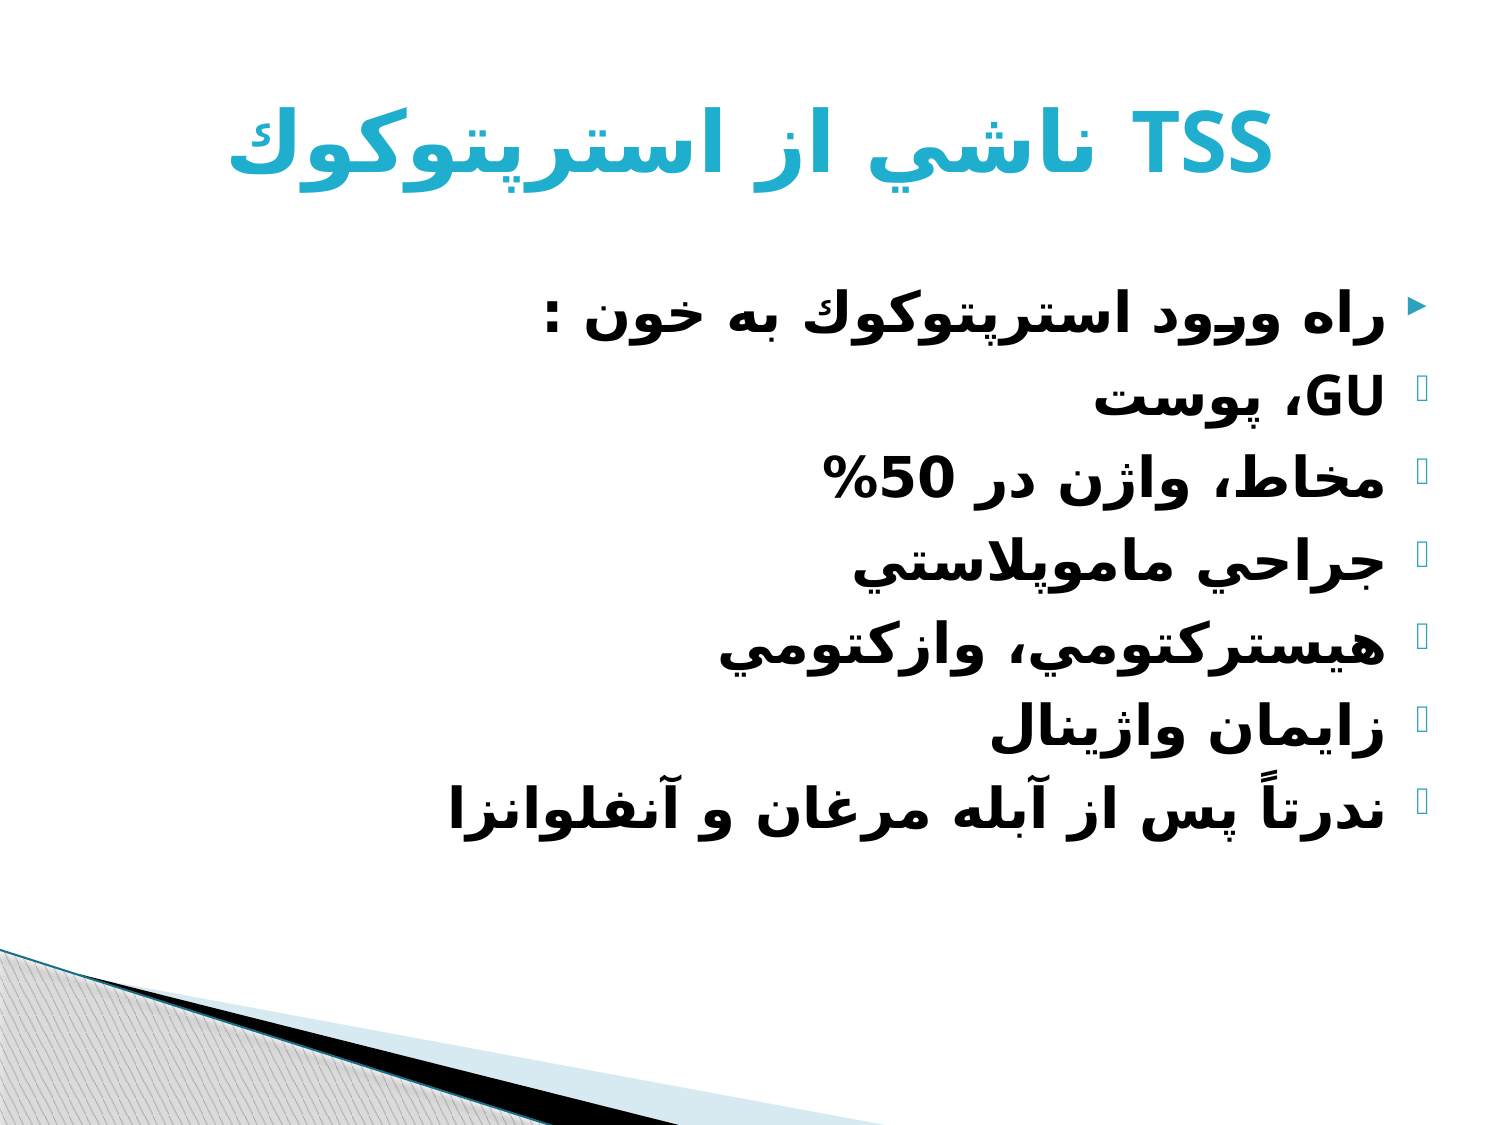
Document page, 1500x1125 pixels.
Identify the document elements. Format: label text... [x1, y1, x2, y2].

title TSS ناشي از استرپتوكوك [75, 45, 1425, 233]
list راه ورود استرپتوكوك به خون : GU، پوست مخاط، واژن در 50% جراحي ماموپلاستي هيستركتومي، وازكتومي زايمان واژينال ندرتاً پس از آبله مرغان و آنفلوانزا [37, 262, 1463, 1088]
